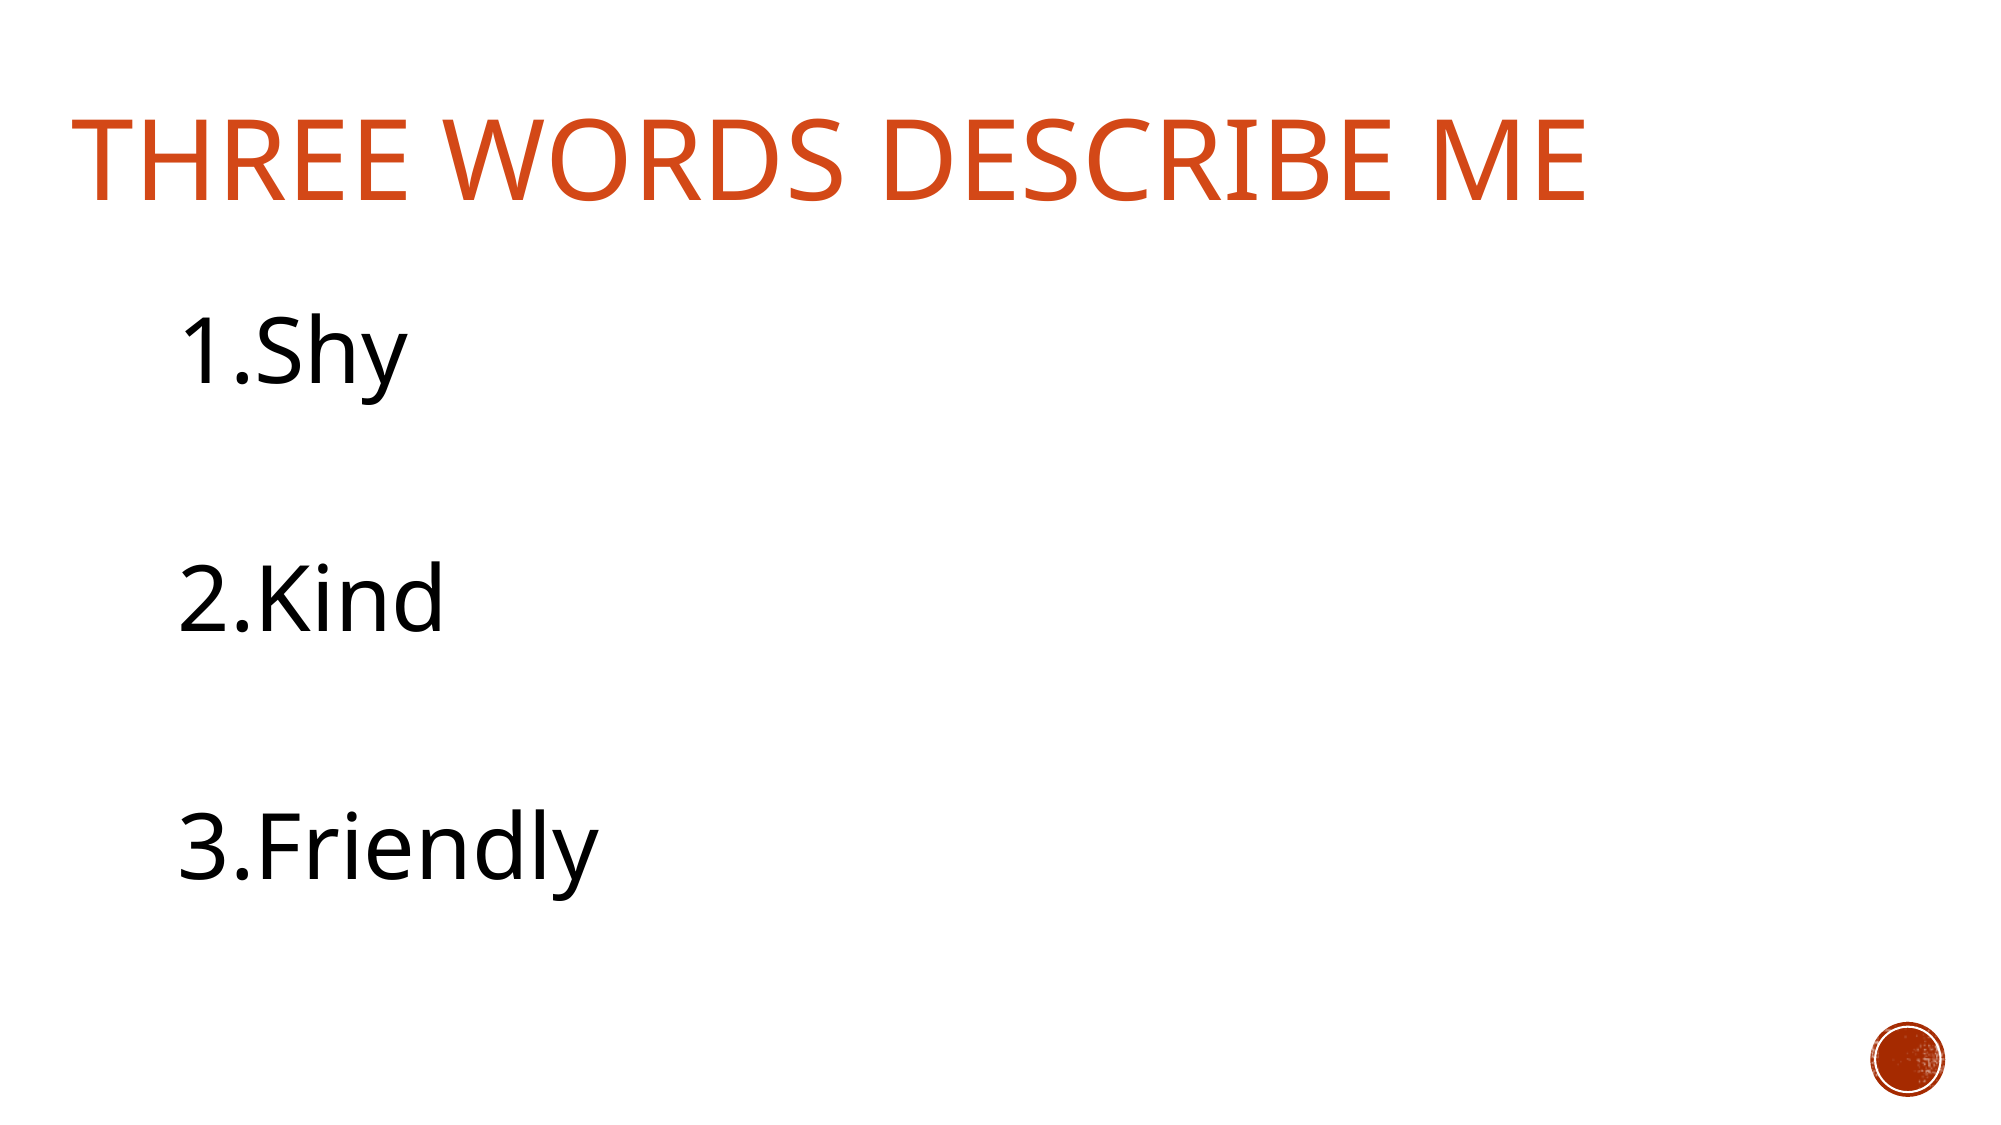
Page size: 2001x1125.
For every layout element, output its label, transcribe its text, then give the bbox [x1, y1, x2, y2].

title Three words describe me [56, 32, 1707, 297]
list 1.Shy 2.Kind 3.Friendly [115, 296, 1766, 1000]
